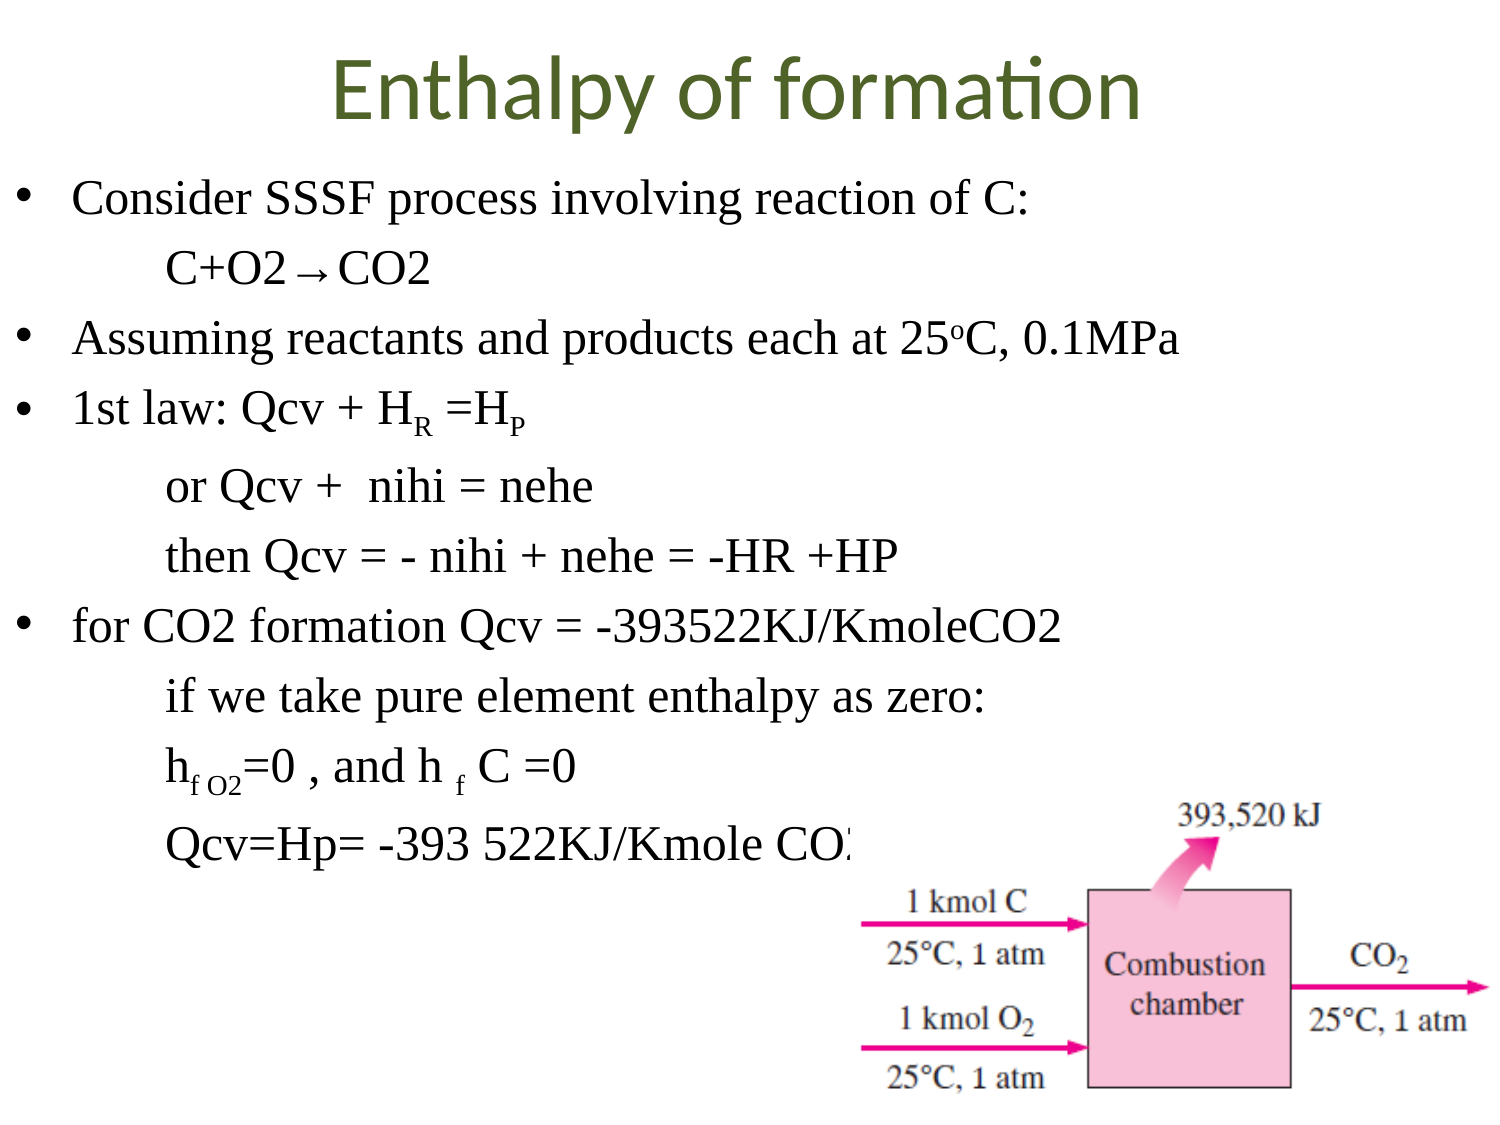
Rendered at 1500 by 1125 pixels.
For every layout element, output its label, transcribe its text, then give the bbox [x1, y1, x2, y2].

list Consider SSSF process involving reaction of C: C+O2→CO2 Assuming reactants and products each at 25oC, 0.1MPa 1st law: Qcv + HR =HP or Qcv + nihi = nehe then Qcv = - nihi + nehe = -HR +HP for CO2 formation Qcv = -393522KJ/KmoleCO2 if we take pure element enthalpy as zero: hf O2=0 , and h f C =0 Qcv=Hp= -393 522KJ/Kmole CO2 [0, 157, 1350, 900]
title Enthalpy of formation [62, 3, 1413, 163]
picture [849, 778, 1500, 1122]
